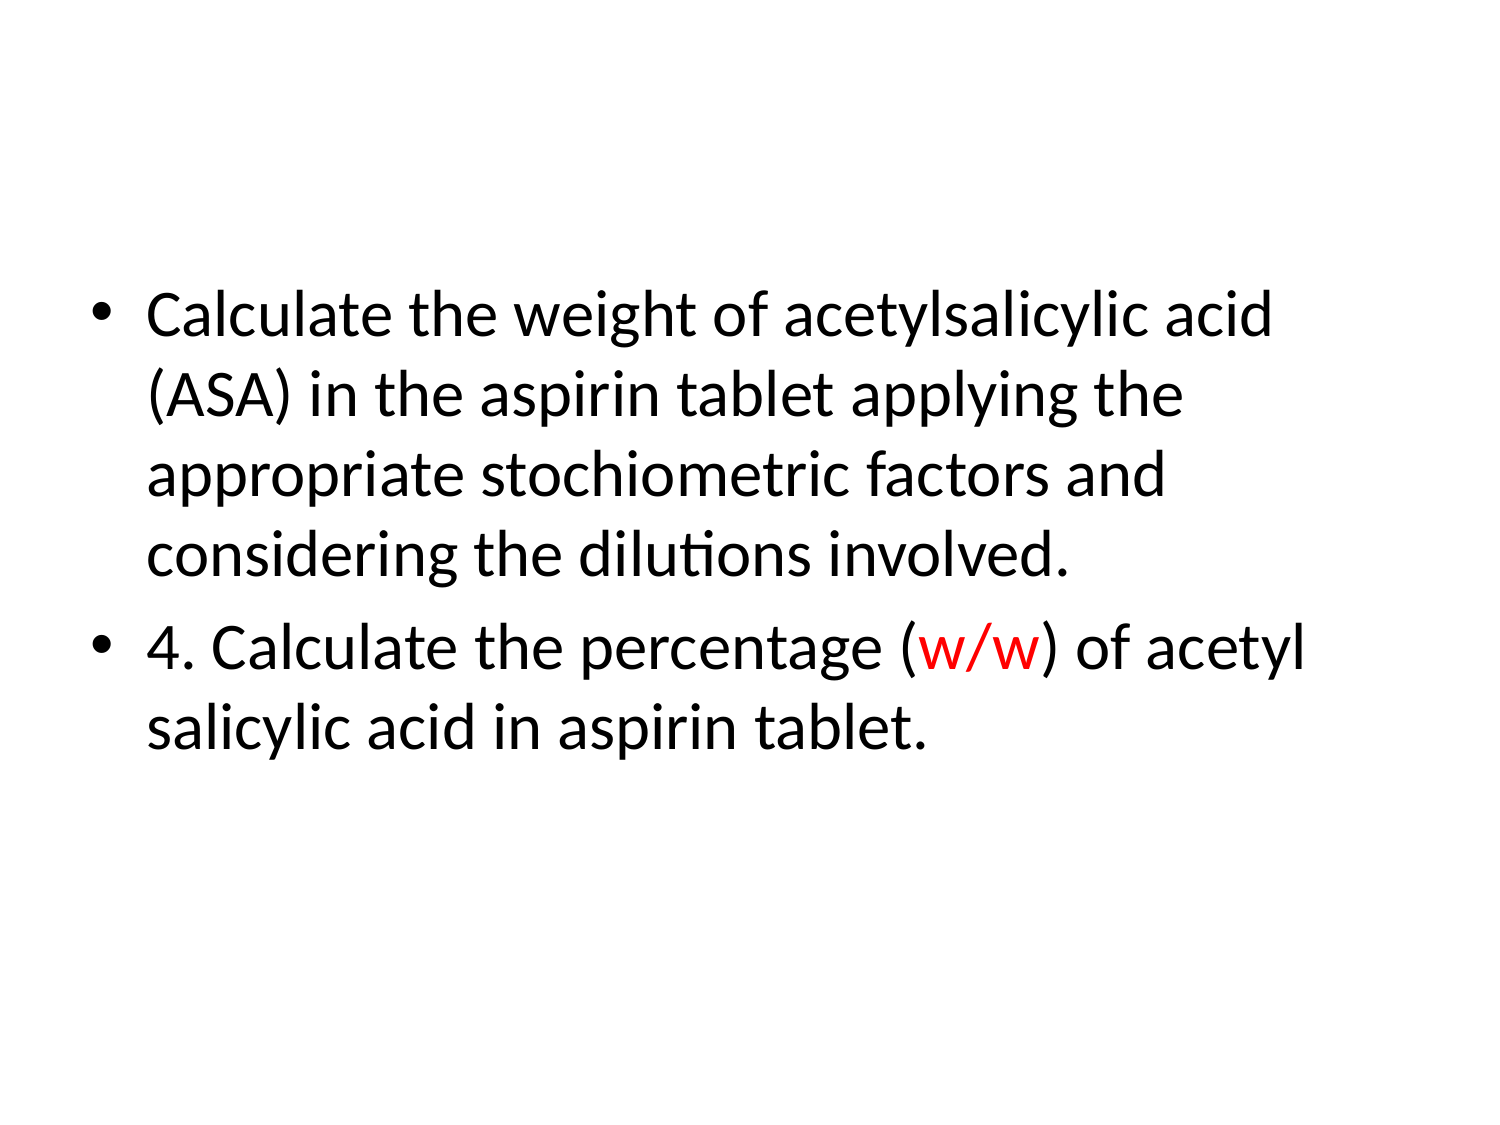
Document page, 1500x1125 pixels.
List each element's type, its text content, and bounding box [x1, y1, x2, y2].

list Calculate the weight of acetylsalicylic acid (ASA) in the aspirin tablet applying the appropriate stochiometric factors and considering the dilutions involved. 4. Calculate the percentage (w/w) of acetyl salicylic acid in aspirin tablet. [75, 262, 1425, 1005]
